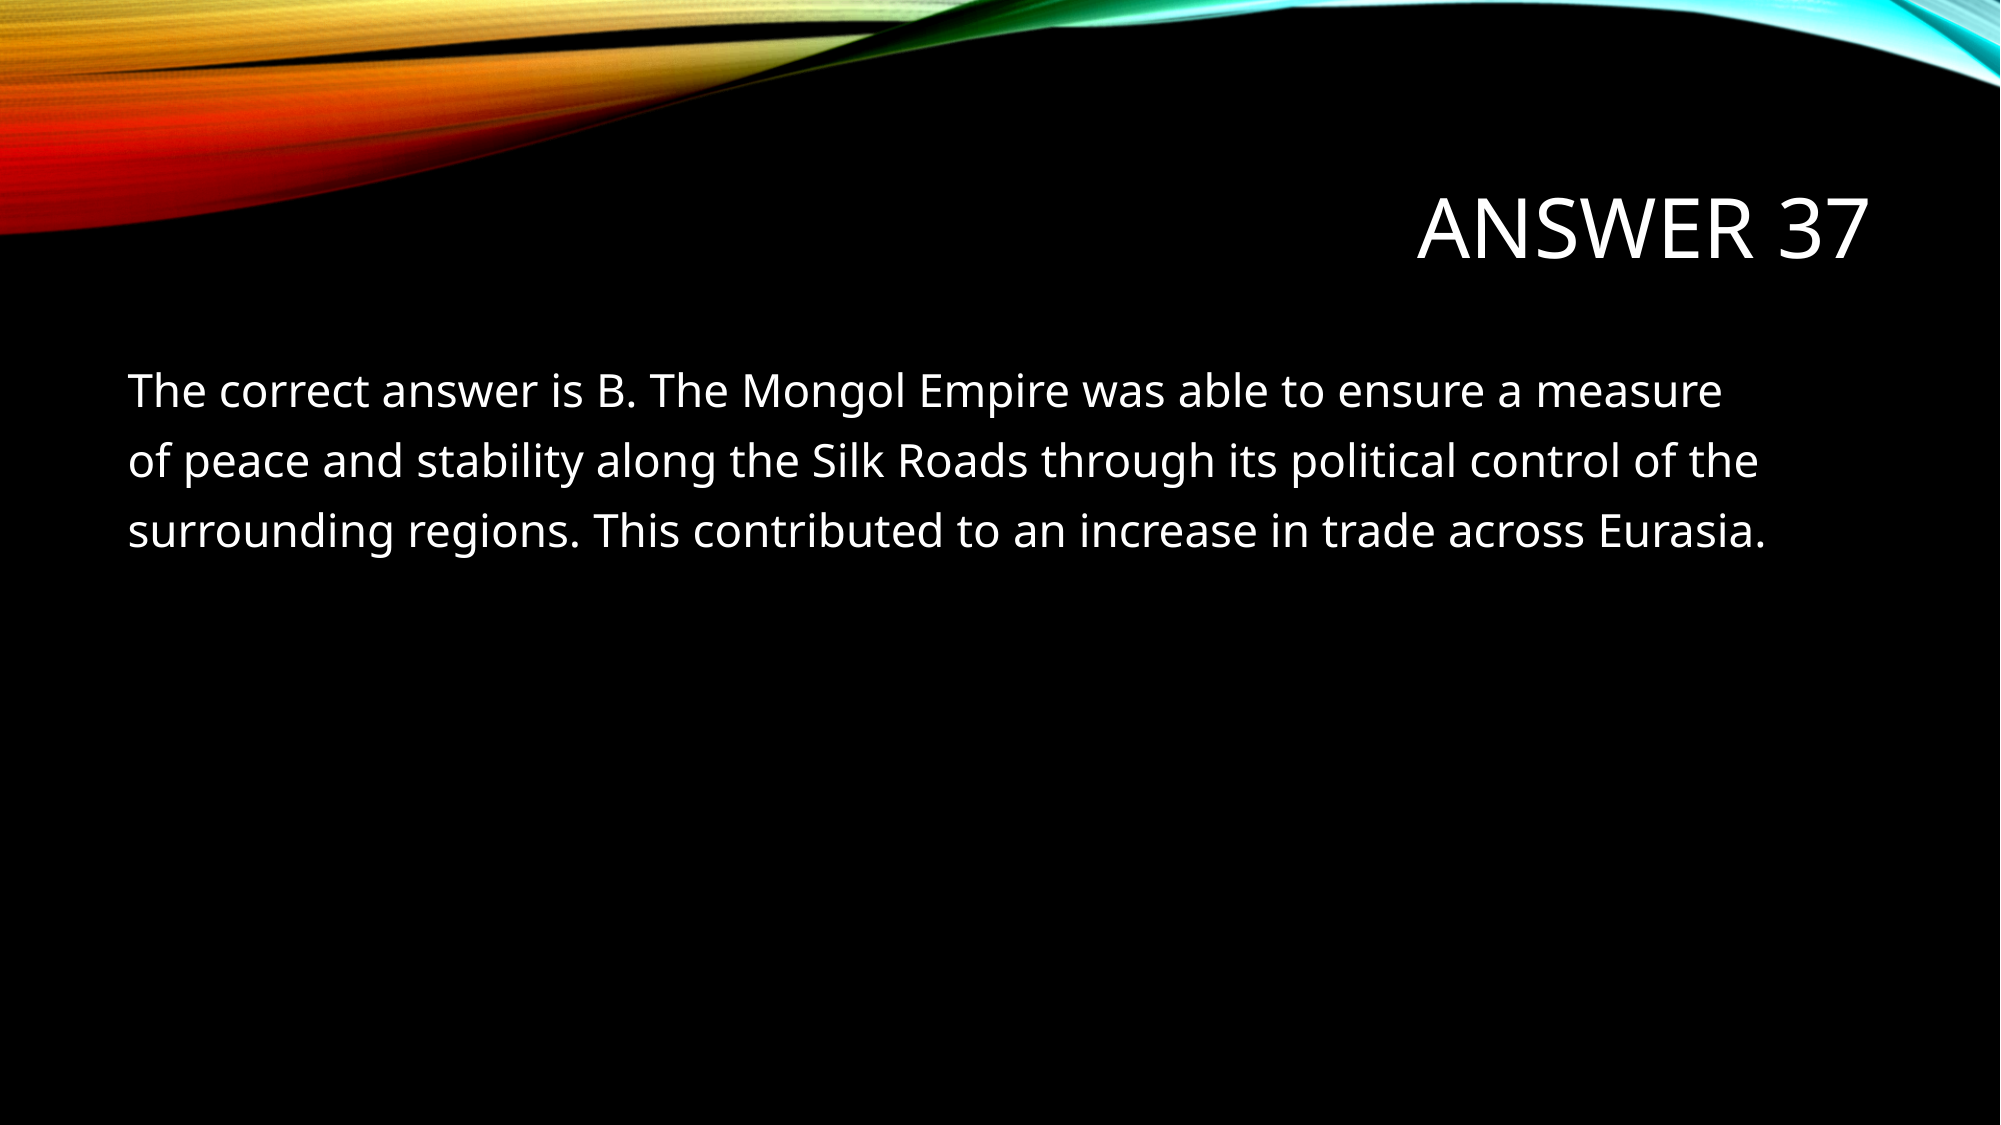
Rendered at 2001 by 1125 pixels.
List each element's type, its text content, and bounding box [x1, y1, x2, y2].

picture [0, 0, 2000, 237]
title ANSWER 37 [474, 125, 1888, 338]
list The correct answer is B. The Mongol Empire was able to ensure a measure of peace and stability along the Silk Roads through its political control of the surrounding regions. This contributed to an increase in trade across Eurasia. [112, 360, 1888, 1021]
